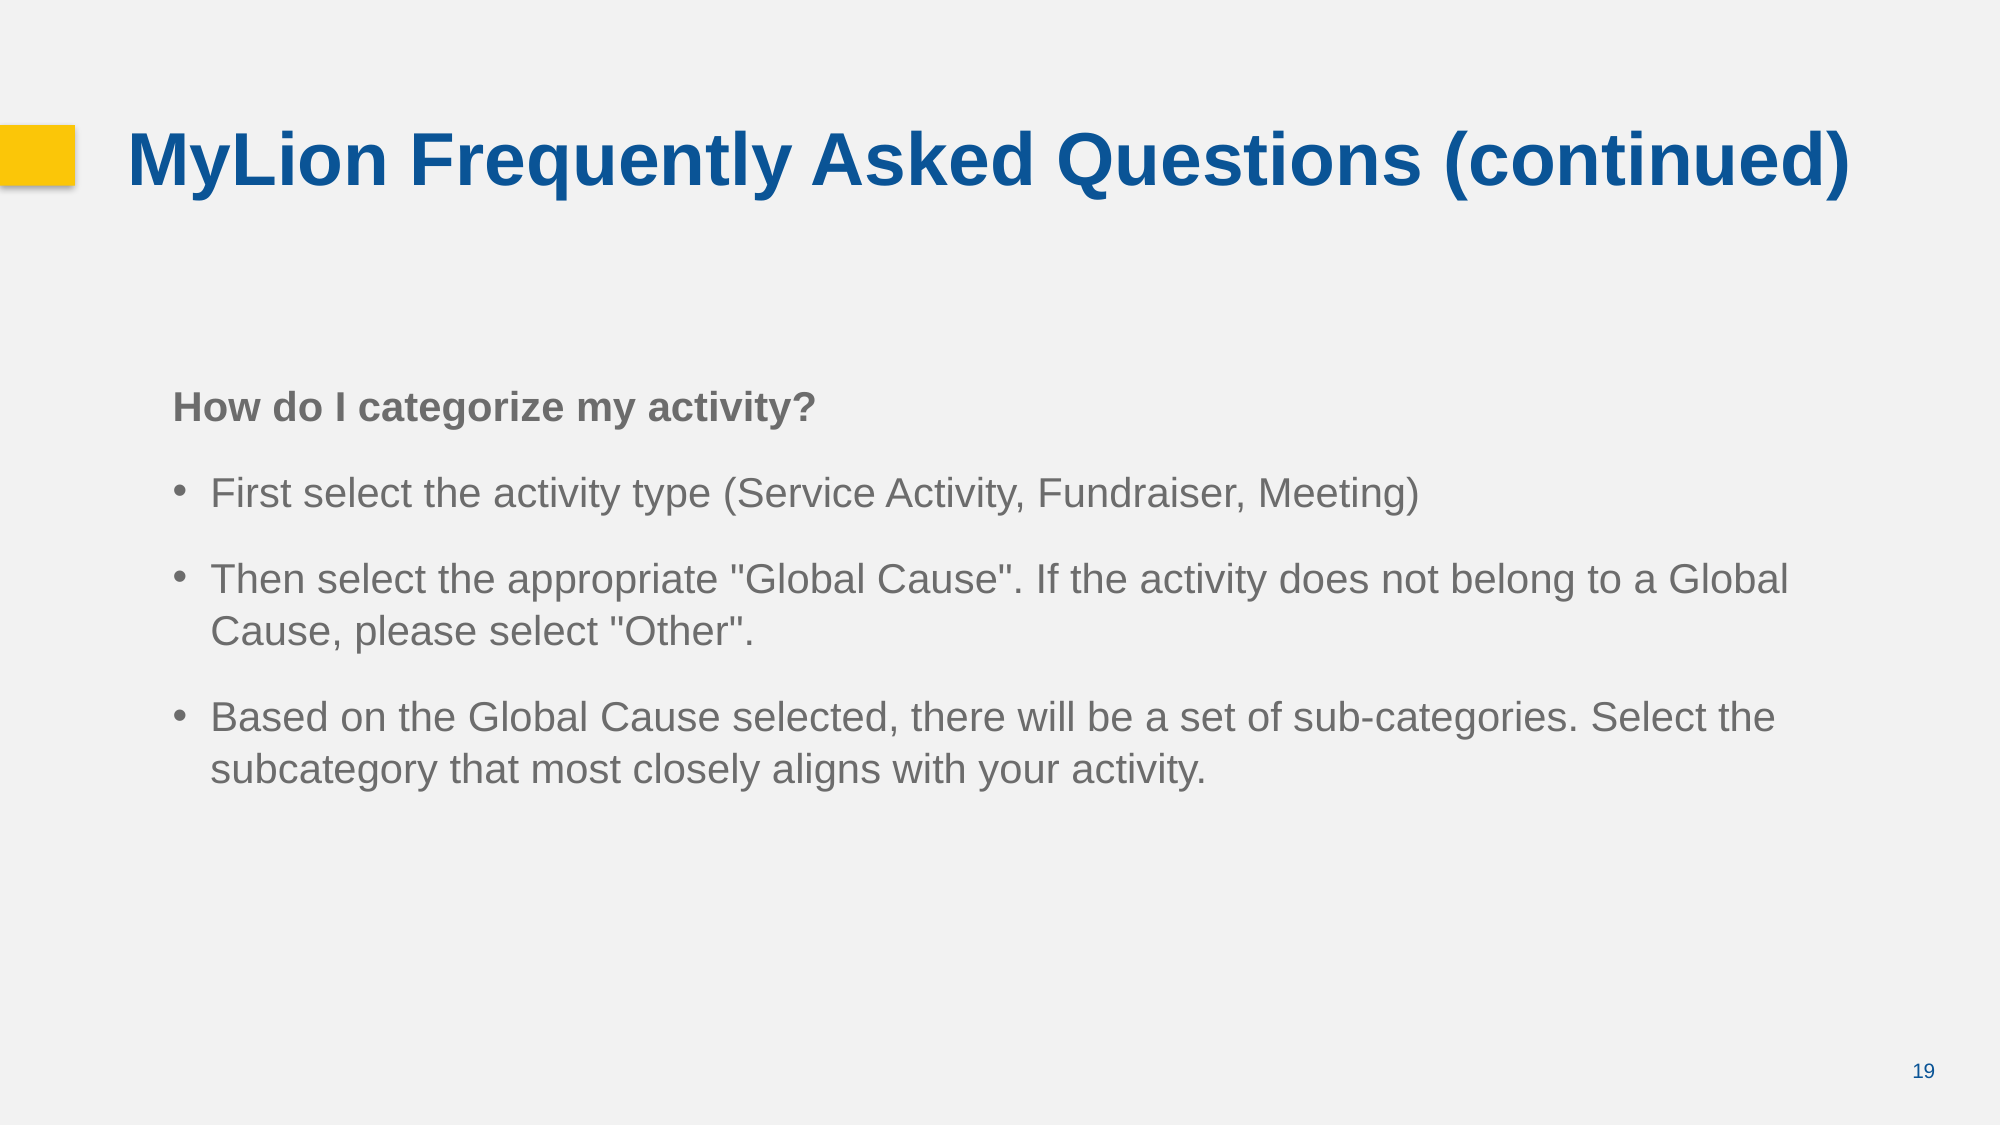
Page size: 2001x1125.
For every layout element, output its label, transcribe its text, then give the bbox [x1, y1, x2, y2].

text_box How do I categorize my activity? First select the activity type (Service Activity, Fundraiser, Meeting) Then select the appropriate "Global Cause". If the activity does not belong to a Global Cause, please select "Other". Based on the Global Cause selected, there will be a set of sub-categories. Select the subcategory that most closely aligns with your activity. [157, 369, 1895, 881]
list MyLion Frequently Asked Questions (continued) [112, 118, 1895, 192]
